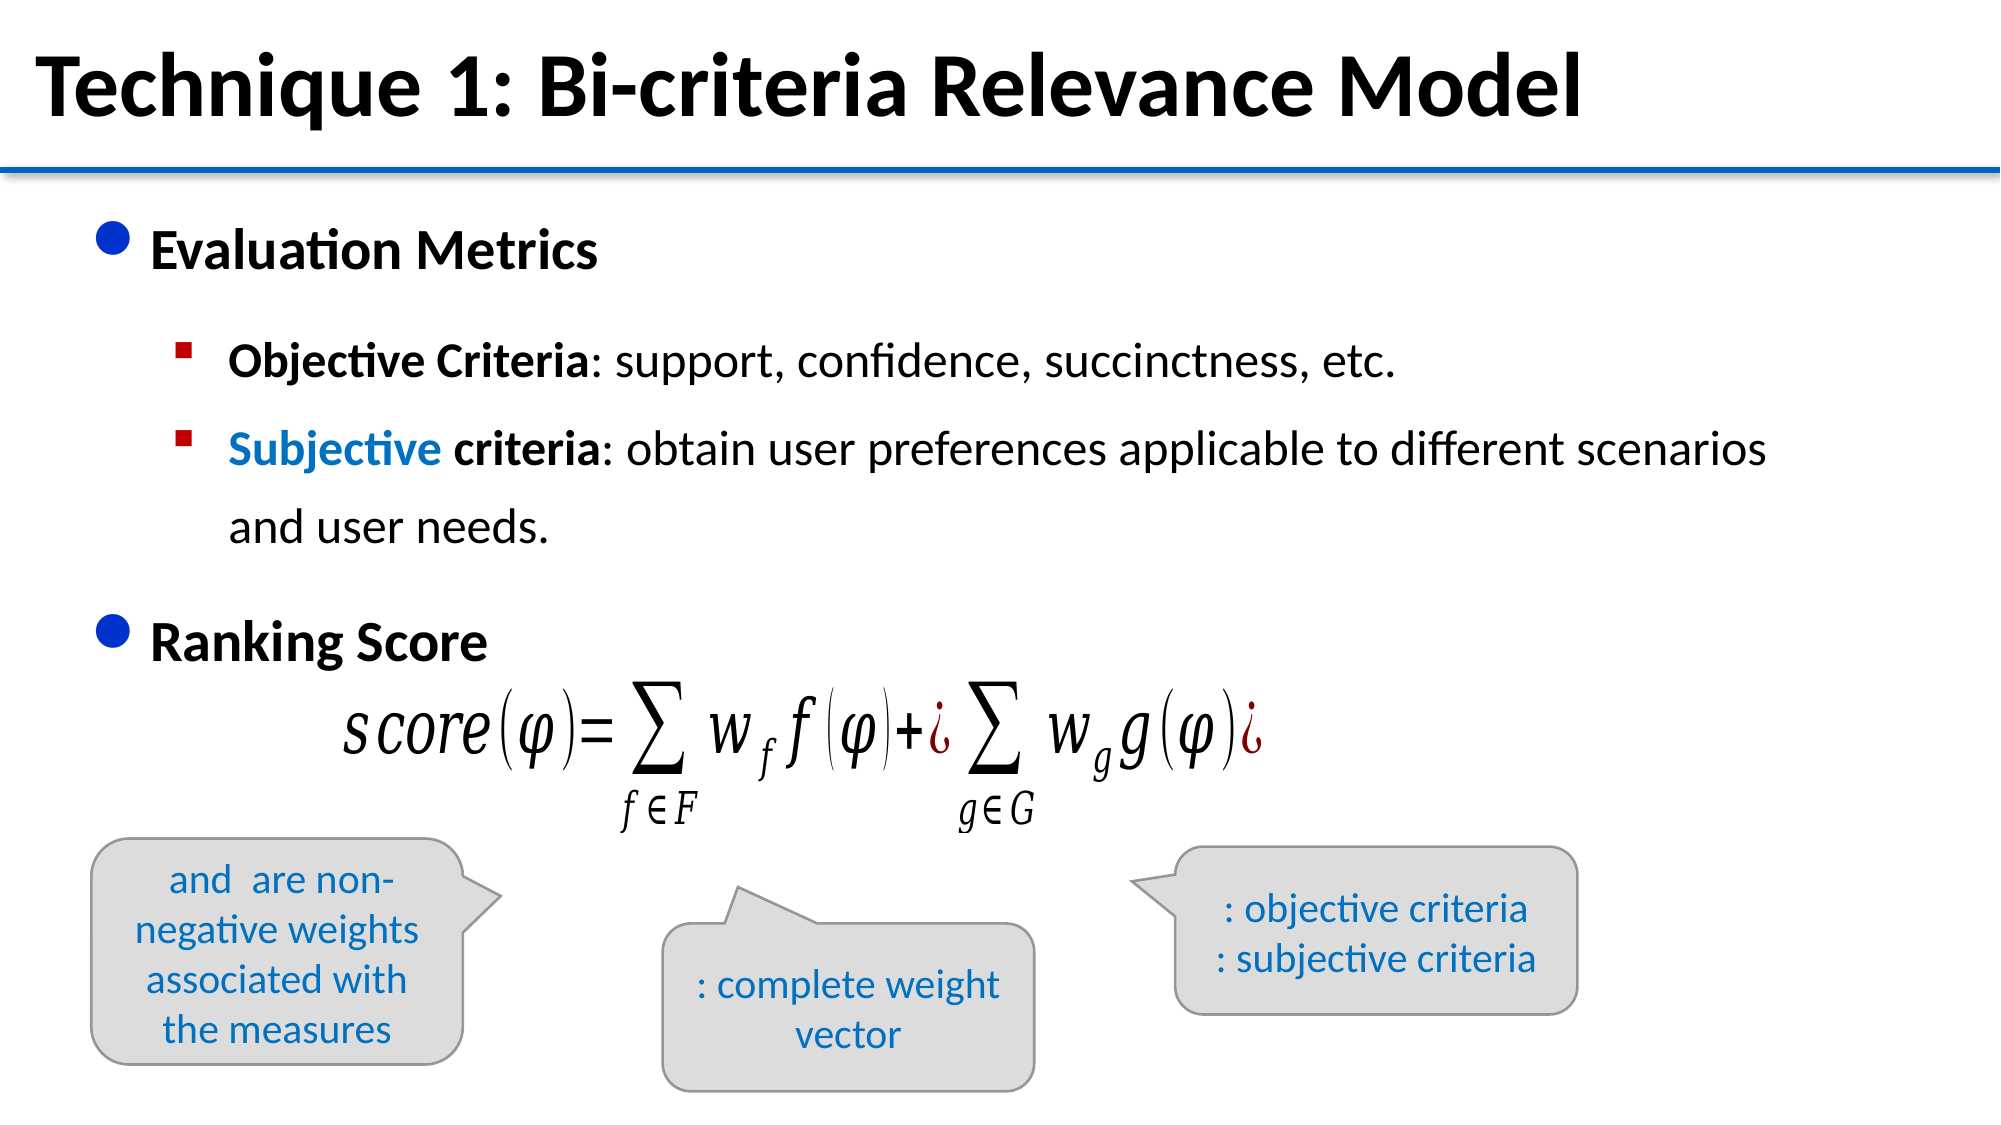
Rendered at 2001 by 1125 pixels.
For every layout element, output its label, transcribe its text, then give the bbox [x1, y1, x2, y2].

text_box Objective Criteria: support, confidence, succinctness, etc. Subjective criteria: obtain user preferences applicable to different scenarios and user needs. [156, 302, 1792, 582]
text_box Evaluation Metrics [76, 203, 1530, 289]
text_box [100, 206, 1554, 293]
text_box Ranking Score [76, 595, 1530, 681]
